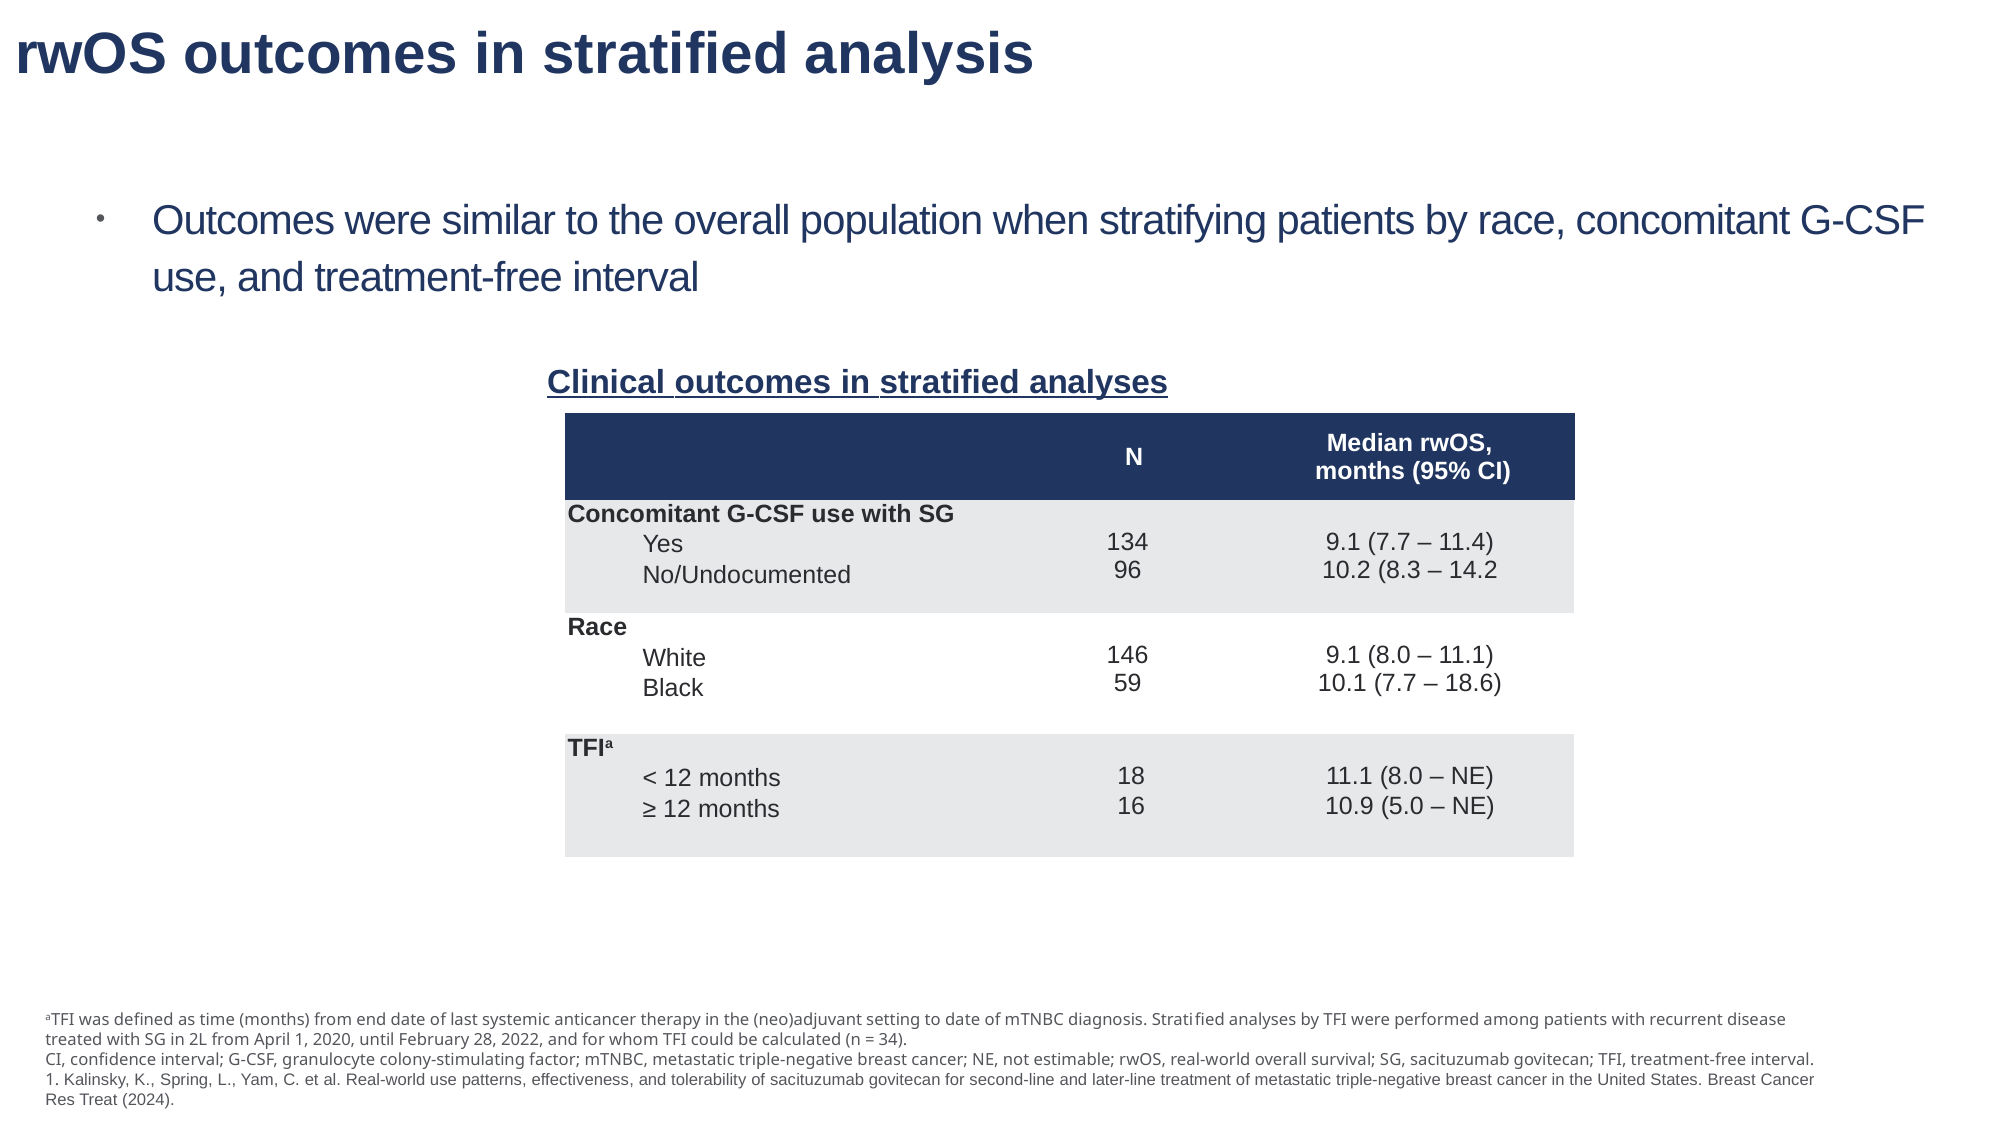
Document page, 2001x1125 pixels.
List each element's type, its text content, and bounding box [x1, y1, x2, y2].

table_cell 11.1 (8.0 – NE) 10.9 (5.0 – NE) [1246, 734, 1574, 857]
text_box Outcomes were similar to the overall population when stratifying patients by race, concomitant G-CSF use, and treatment-free interval [81, 178, 1947, 904]
table_cell 18 16 [1016, 734, 1246, 857]
title rwOS outcomes in stratified analysis [0, 15, 1800, 111]
table_cell Concomitant G-CSF use with SG Yes No/Undocumented [565, 500, 1016, 613]
table_header Median rwOS, months (95% CI) [1246, 415, 1573, 500]
table_cell Race White Black [565, 613, 1016, 734]
text_box Clinical outcomes in stratified analyses [530, 353, 1530, 408]
table_cell 146 59 [1016, 613, 1246, 734]
table_cell 134 96 [1016, 500, 1246, 613]
table_cell 9.1 (7.7 – 11.4) 10.2 (8.3 – 14.2 [1246, 500, 1574, 613]
text_box aTFI was defined as time (months) from end date of last systemic anticancer therapy in the (neo)adjuvant setting to date of mTNBC diagnosis. Stratified analyses by TFI were performed among patients with recurrent disease treated with SG in 2L from April 1, 2020, until February 28, 2022, and for whom TFI could be calculated (n = 34). CI, confidence interval; G-CSF, granulocyte colony-stimulating factor; mTNBC, metastatic triple-negative breast cancer; NE, not estimable; rwOS, real-world overall survival; SG, sacituzumab govitecan; TFI, treatment-free interval. 1. Kalinsky, K., Spring, L., Yam, C. et al. Real-world use patterns, effectiveness, and tolerability of sacituzumab govitecan for second-line and later-line treatment of metastatic triple-negative breast cancer in the United States. Breast Cancer Res Treat (2024). [24, 1001, 1845, 1117]
table_header [566, 415, 1016, 500]
table_cell TFIa < 12 months ≥ 12 months [565, 734, 1016, 857]
table_cell 9.1 (8.0 – 11.1) 10.1 (7.7 – 18.6) [1246, 613, 1574, 734]
table_header N [1016, 415, 1246, 500]
